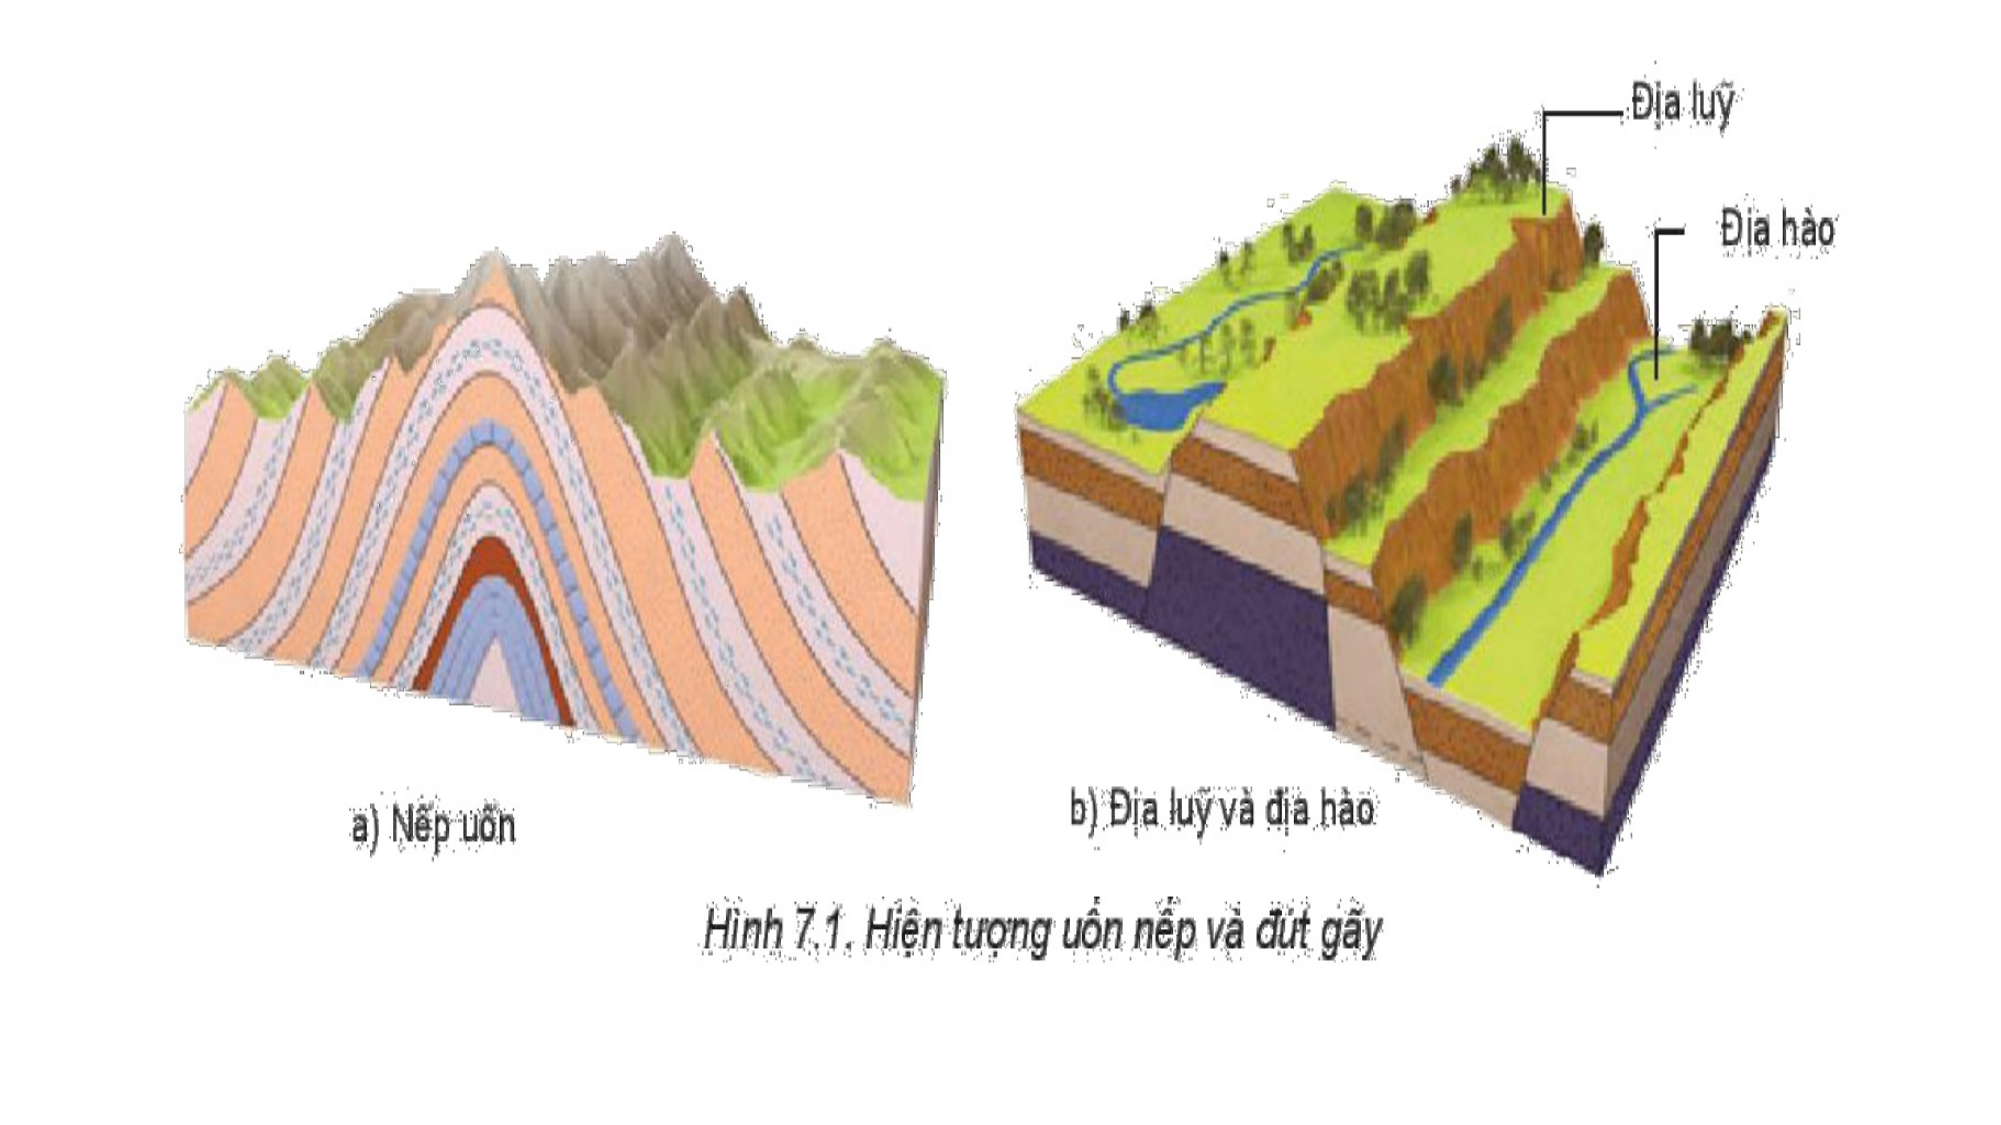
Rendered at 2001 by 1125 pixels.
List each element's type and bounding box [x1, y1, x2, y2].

picture [168, 56, 1852, 978]
